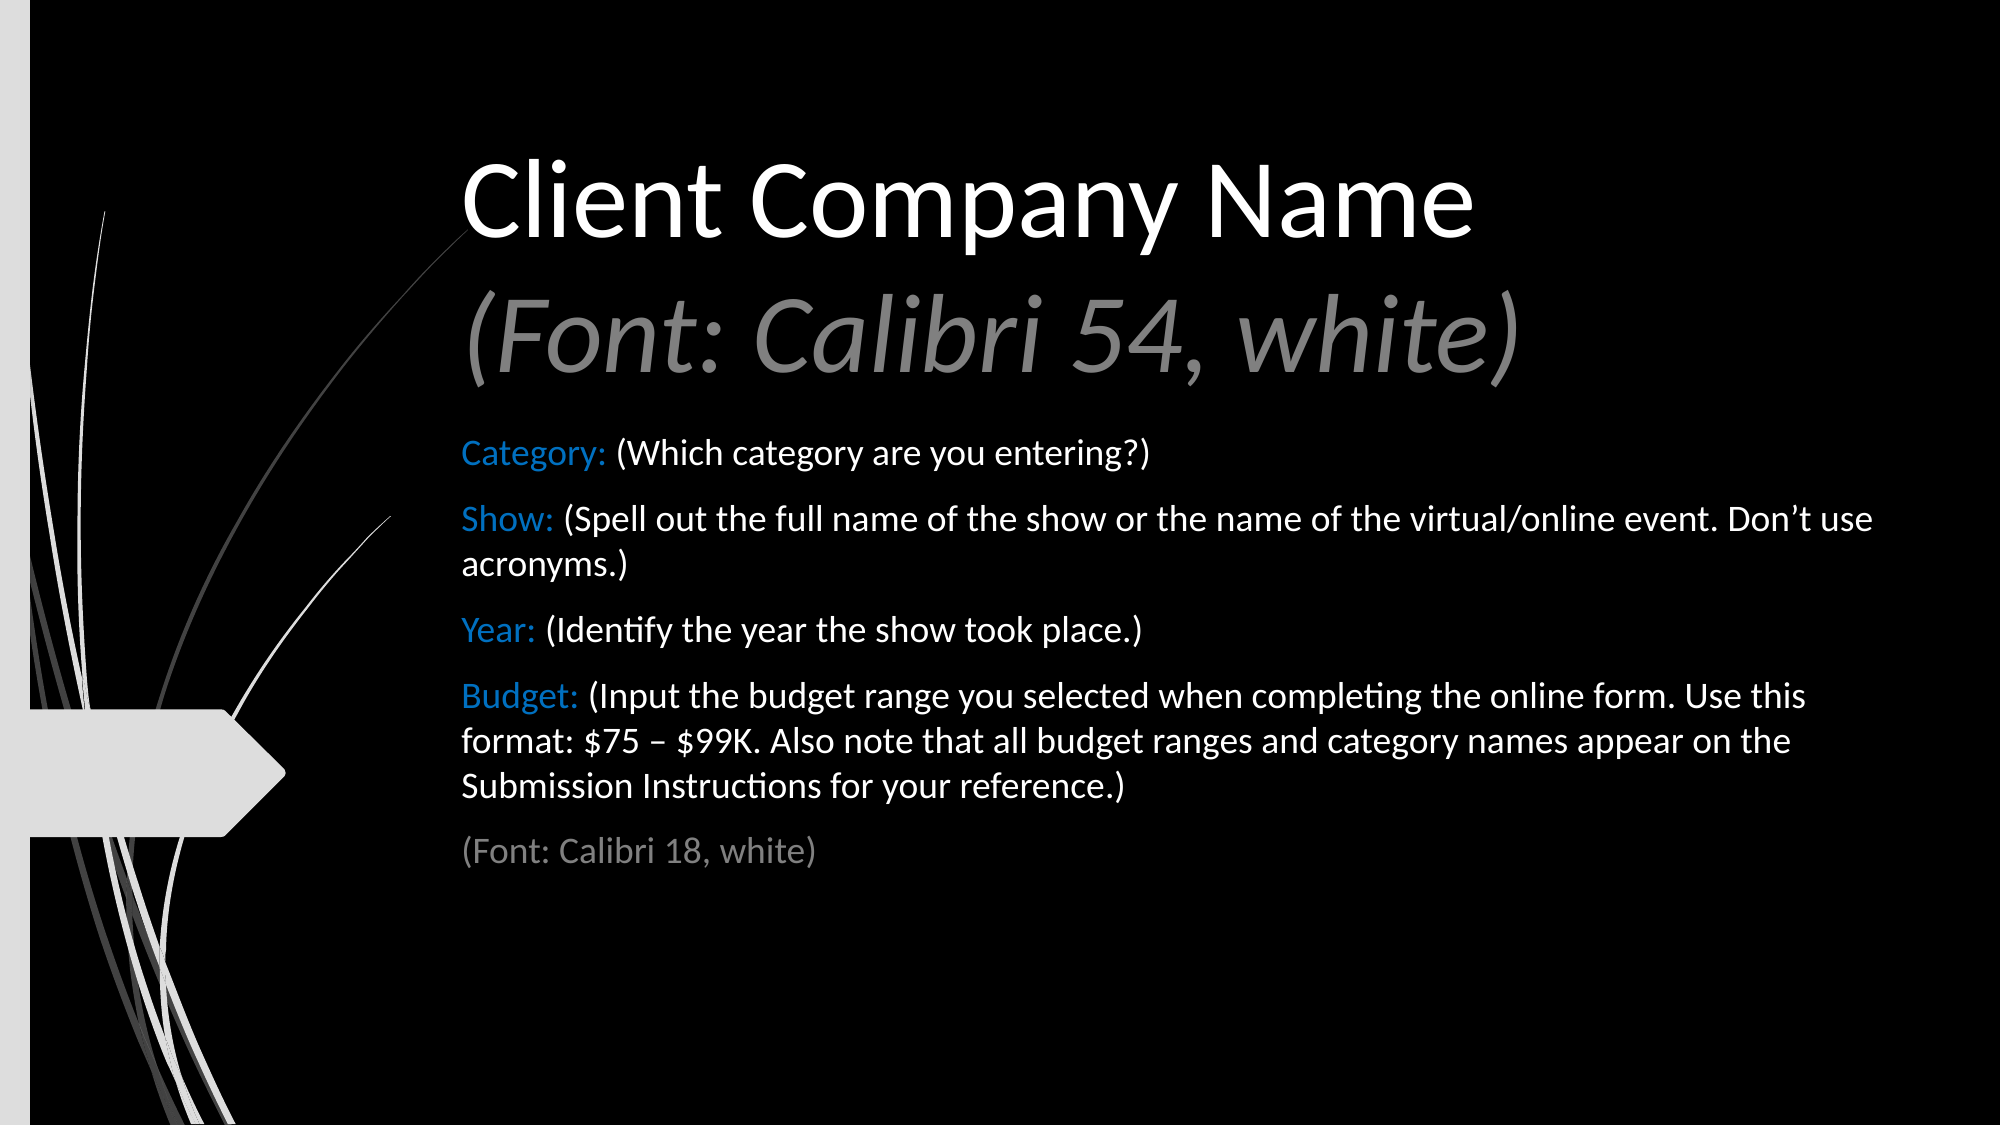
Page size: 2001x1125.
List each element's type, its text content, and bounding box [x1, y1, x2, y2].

title Client Company Name (Font: Calibri 54, white) [446, 31, 1909, 403]
subtitle Category: (Which category are you entering?) Show: (Spell out the full name of the show or the name of the virtual/online event. Don’t use acronyms.) Year: (Identify the year the show took place.) Budget: (Input the budget range you selected when completing the online form. Use this format: $75 – $99K. Also note that all budget ranges and category names appear on the Submission Instructions for your reference.) (Font: Calibri 18, white) [446, 420, 1909, 1094]
